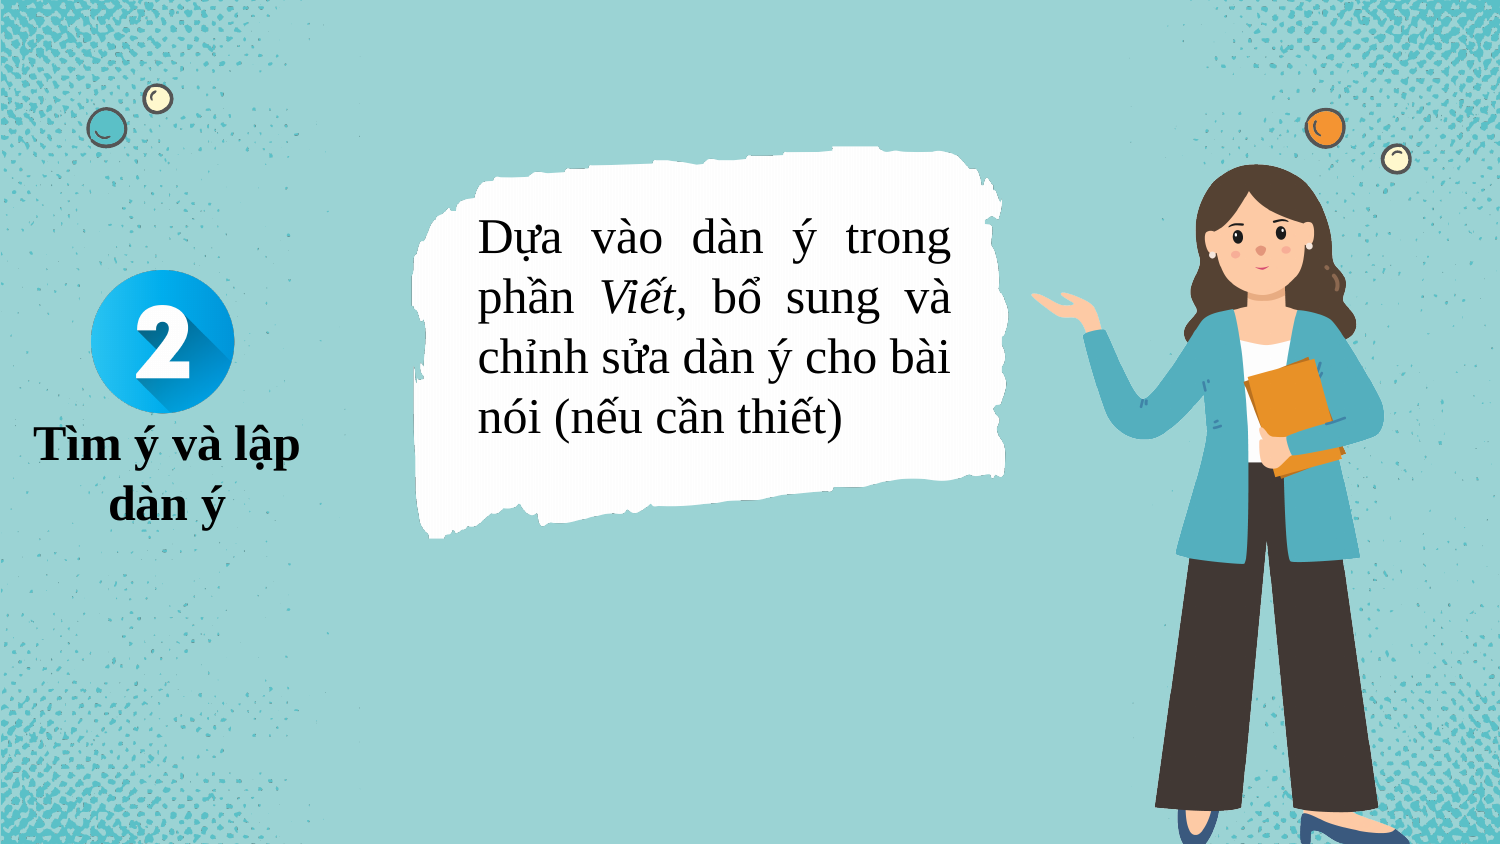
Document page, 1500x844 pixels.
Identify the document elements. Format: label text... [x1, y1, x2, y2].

text_box Tìm ý và lập dàn ý [0, 468, 359, 546]
picture [1, 0, 1500, 844]
